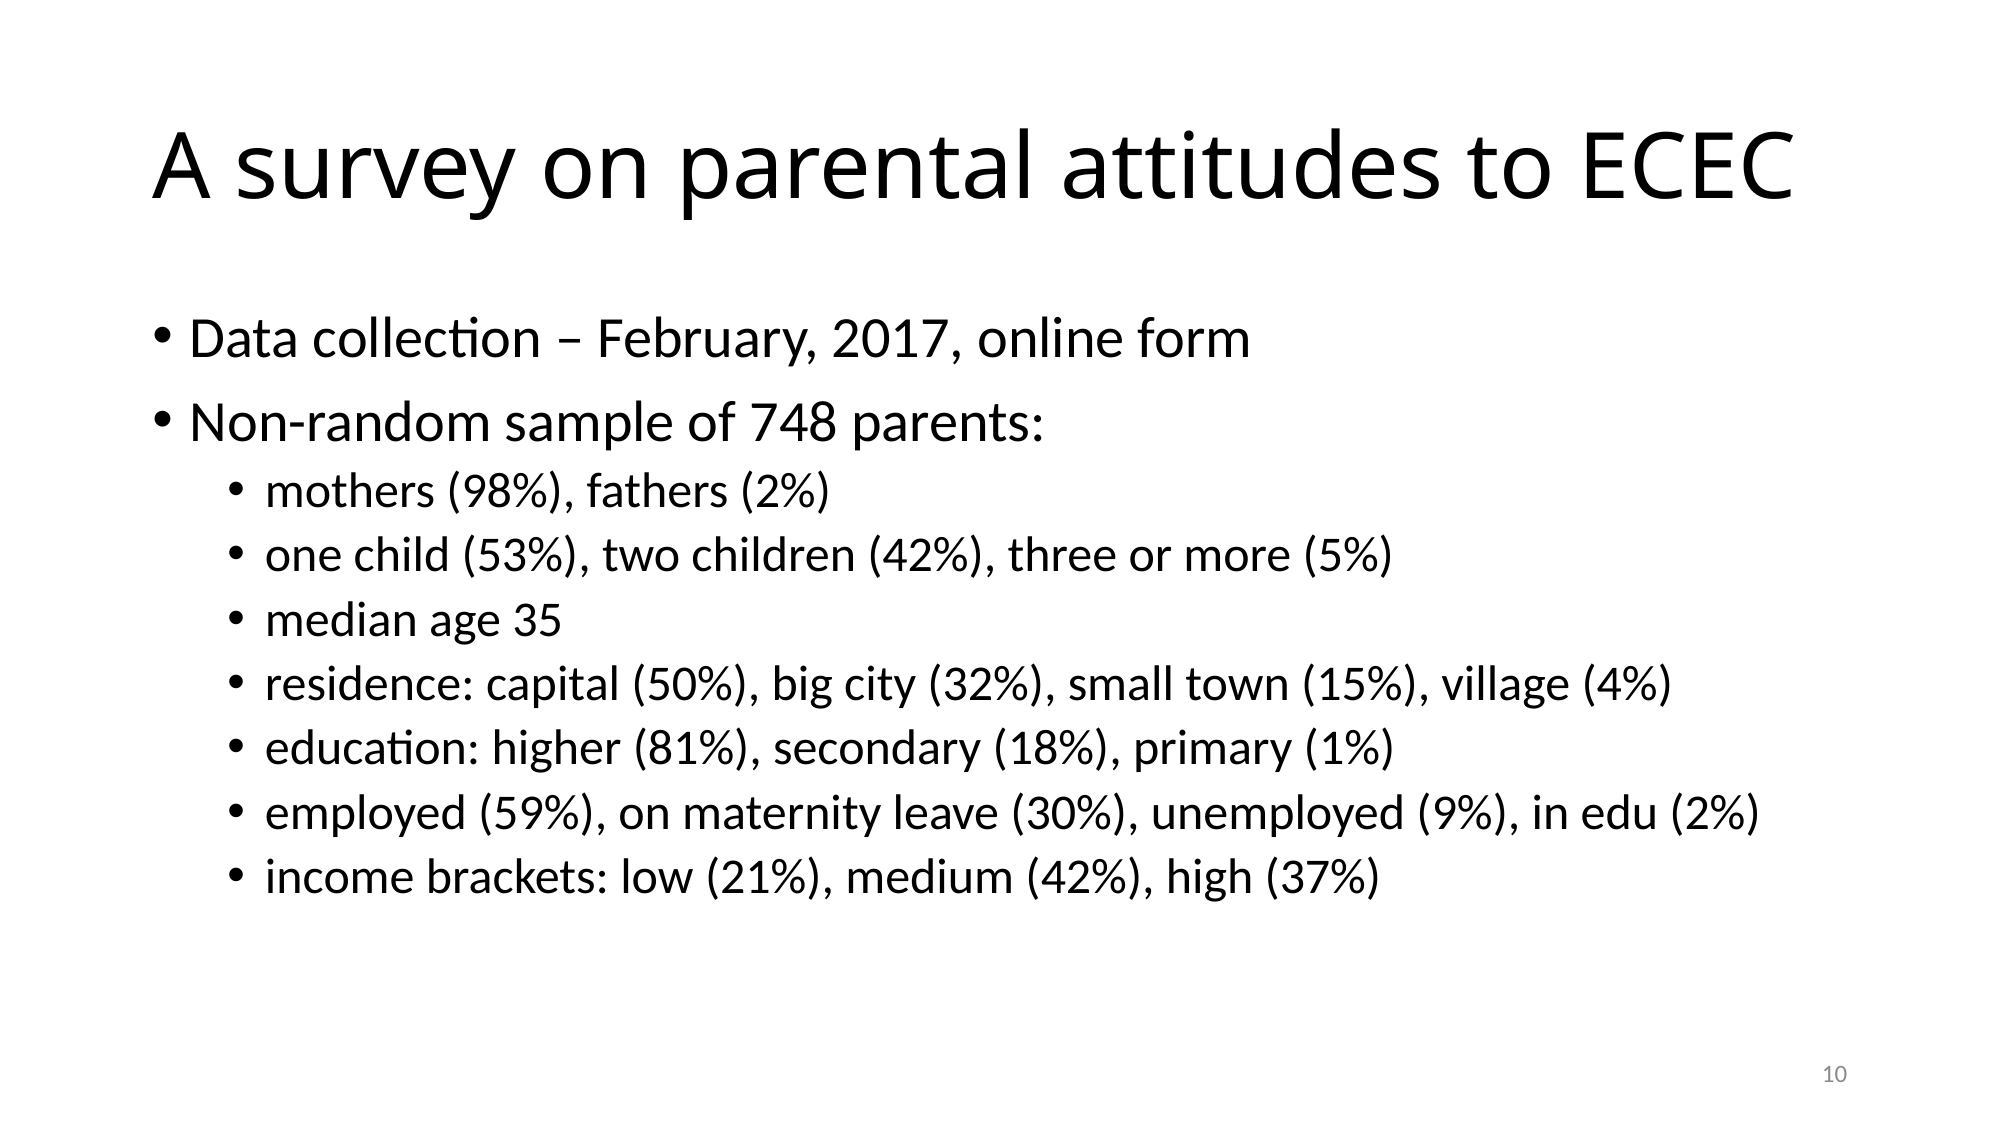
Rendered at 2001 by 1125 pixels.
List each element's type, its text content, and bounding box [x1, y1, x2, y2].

slide_number 10 [1412, 1042, 1863, 1103]
title A survey on parental attitudes to ECEC [137, 59, 1863, 278]
list Data collection – February, 2017, online form Non-random sample of 748 parents: mothers (98%), fathers (2%) one child (53%), two children (42%), three or more (5%) median age 35 residence: capital (50%), big city (32%), small town (15%), village (4%) education: higher (81%), secondary (18%), primary (1%) employed (59%), on maternity leave (30%), unemployed (9%), in edu (2%) income brackets: low (21%), medium (42%), high (37%) [137, 299, 1863, 1014]
